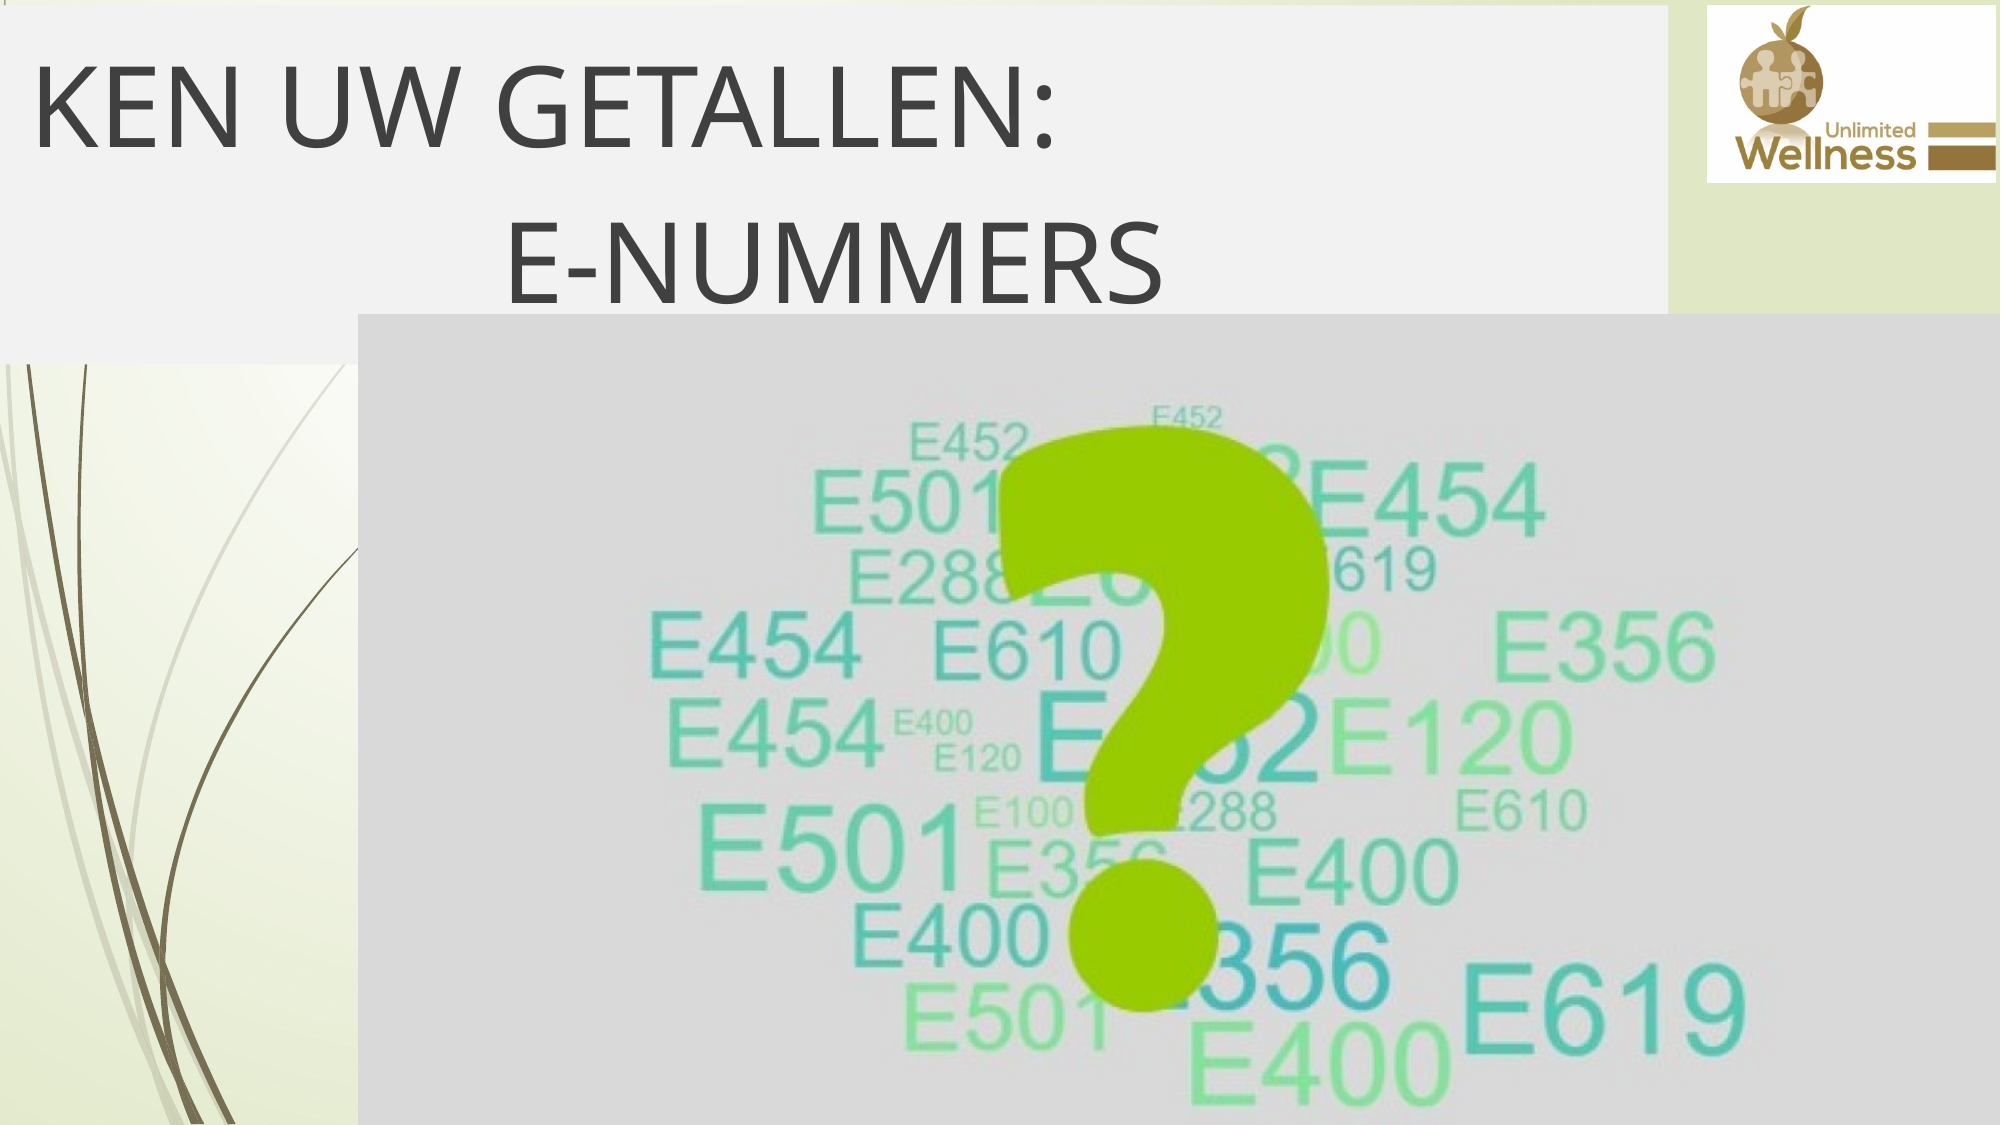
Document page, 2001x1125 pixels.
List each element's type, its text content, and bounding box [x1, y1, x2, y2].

list KEN UW GETALLEN: E-NUMMERS [0, 5, 1669, 365]
picture [357, 314, 2000, 1125]
picture [1707, 5, 1997, 183]
